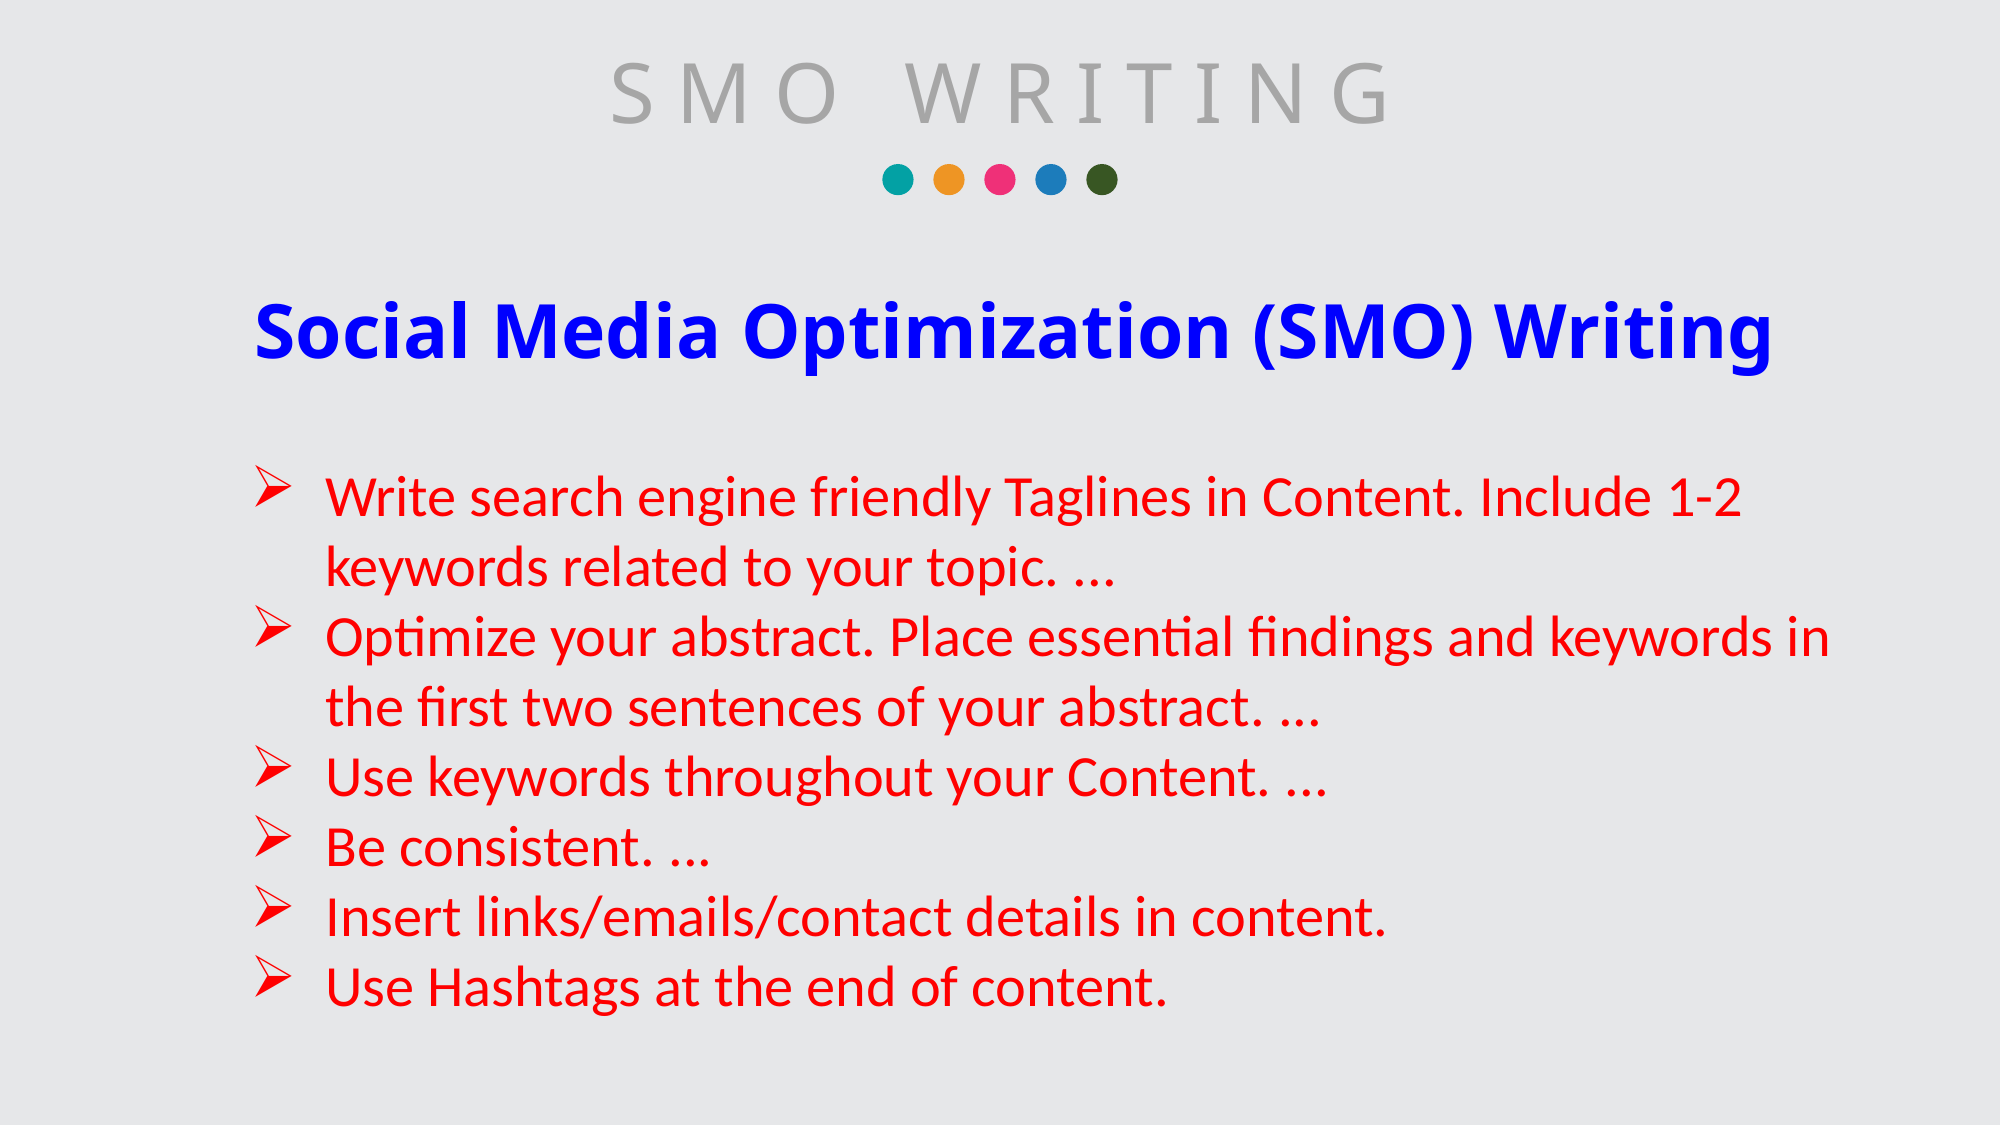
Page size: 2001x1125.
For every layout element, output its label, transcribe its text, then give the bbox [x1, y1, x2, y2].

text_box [882, 163, 1118, 196]
title Social Media Optimization (SMO) Writing [100, 195, 1932, 383]
text_box S M O W R I T I N G [338, 32, 1662, 148]
text_box Write search engine friendly Taglines in Content. Include 1-2 keywords related to your topic. ... Optimize your abstract. Place essential findings and keywords in the first two sentences of your abstract. ... Use keywords throughout your Content. ... Be consistent. ... Insert links/emails/contact details in content. Use Hashtags at the end of content. [235, 451, 1867, 1026]
